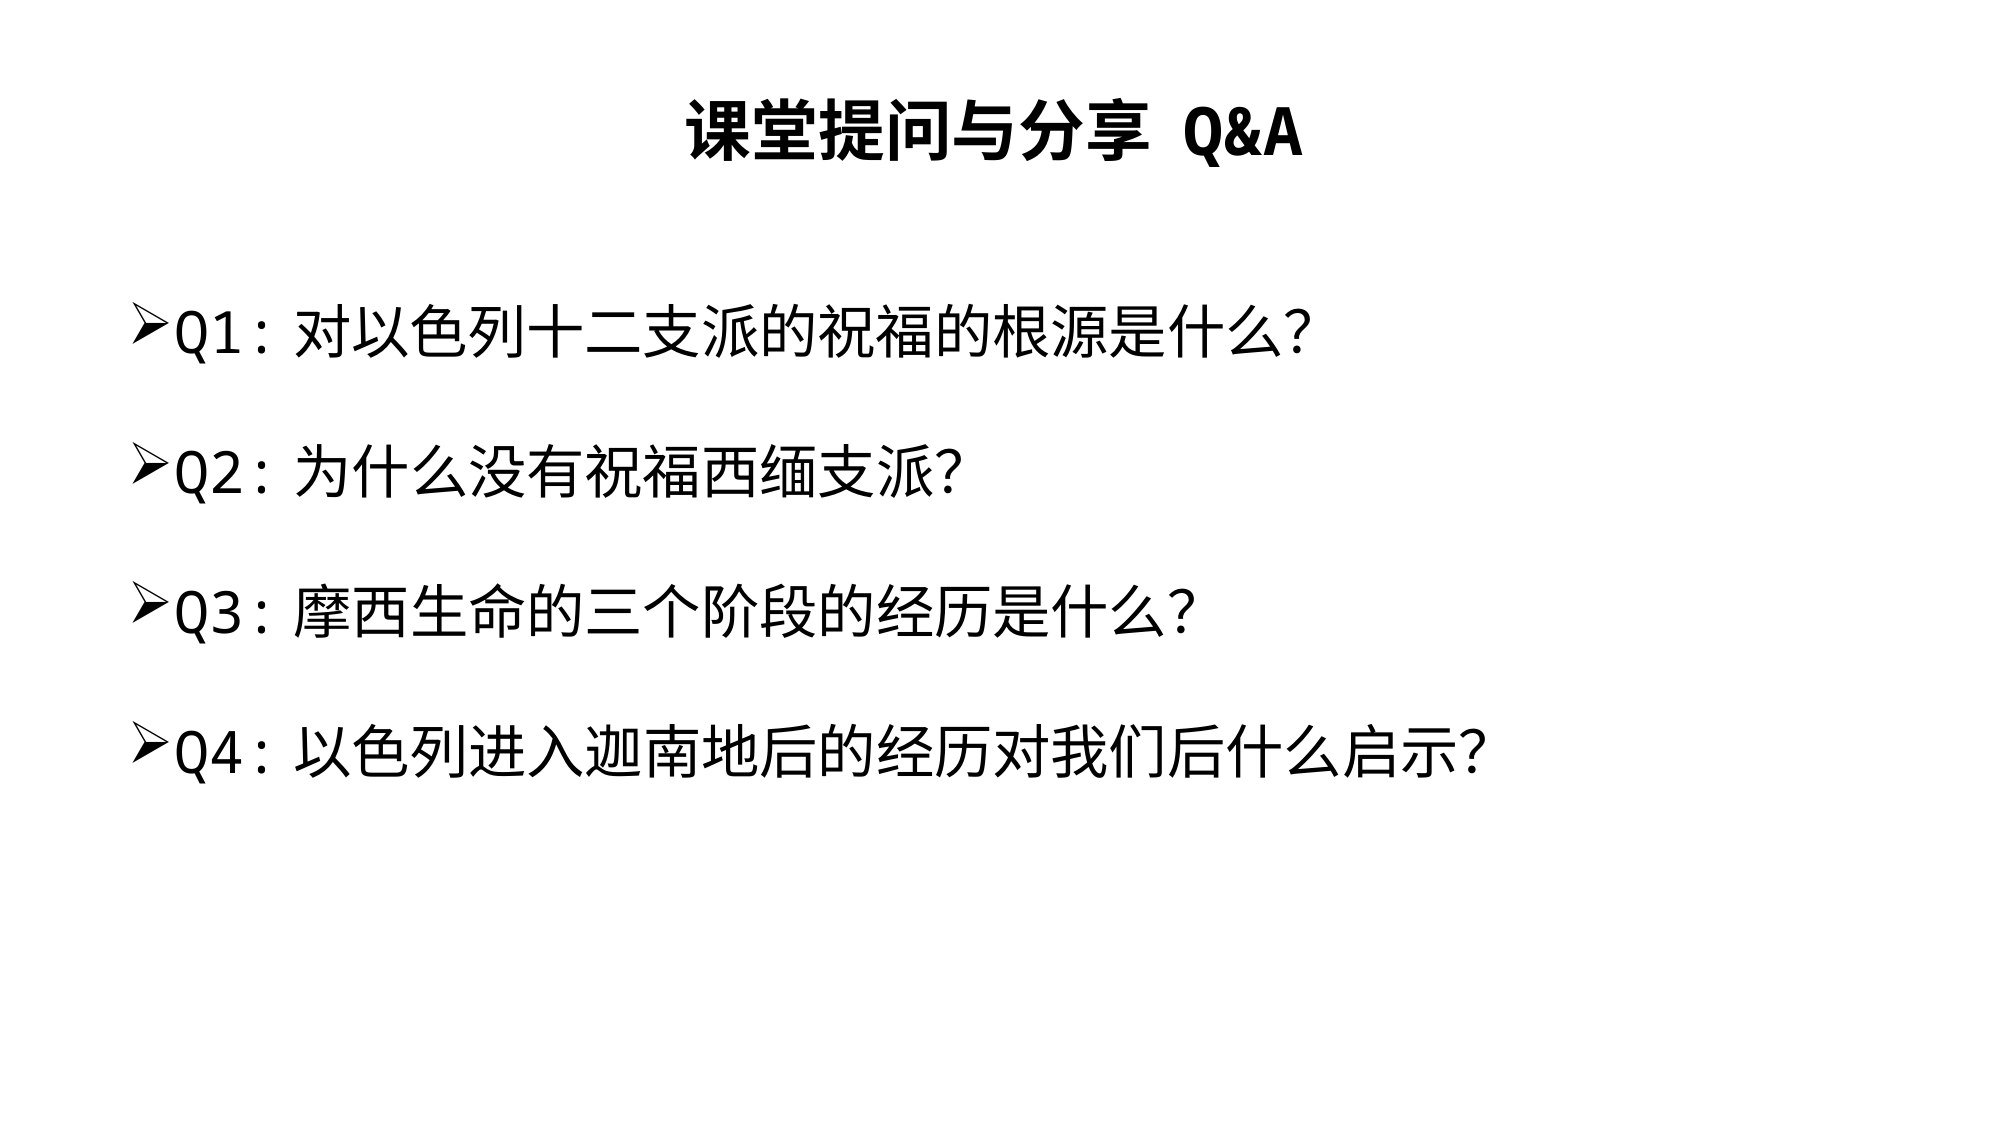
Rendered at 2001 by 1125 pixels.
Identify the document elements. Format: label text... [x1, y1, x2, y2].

text_box Q1:对以色列十二支派的祝福的根源是什么？ Q2:为什么没有祝福西缅支派？ Q3:摩西生命的三个阶段的经历是什么？ Q4:以色列进入迦南地后的经历对我们后什么启示？ [112, 287, 1954, 793]
text_box 课堂提问与分享 Q&A [32, 81, 1956, 207]
